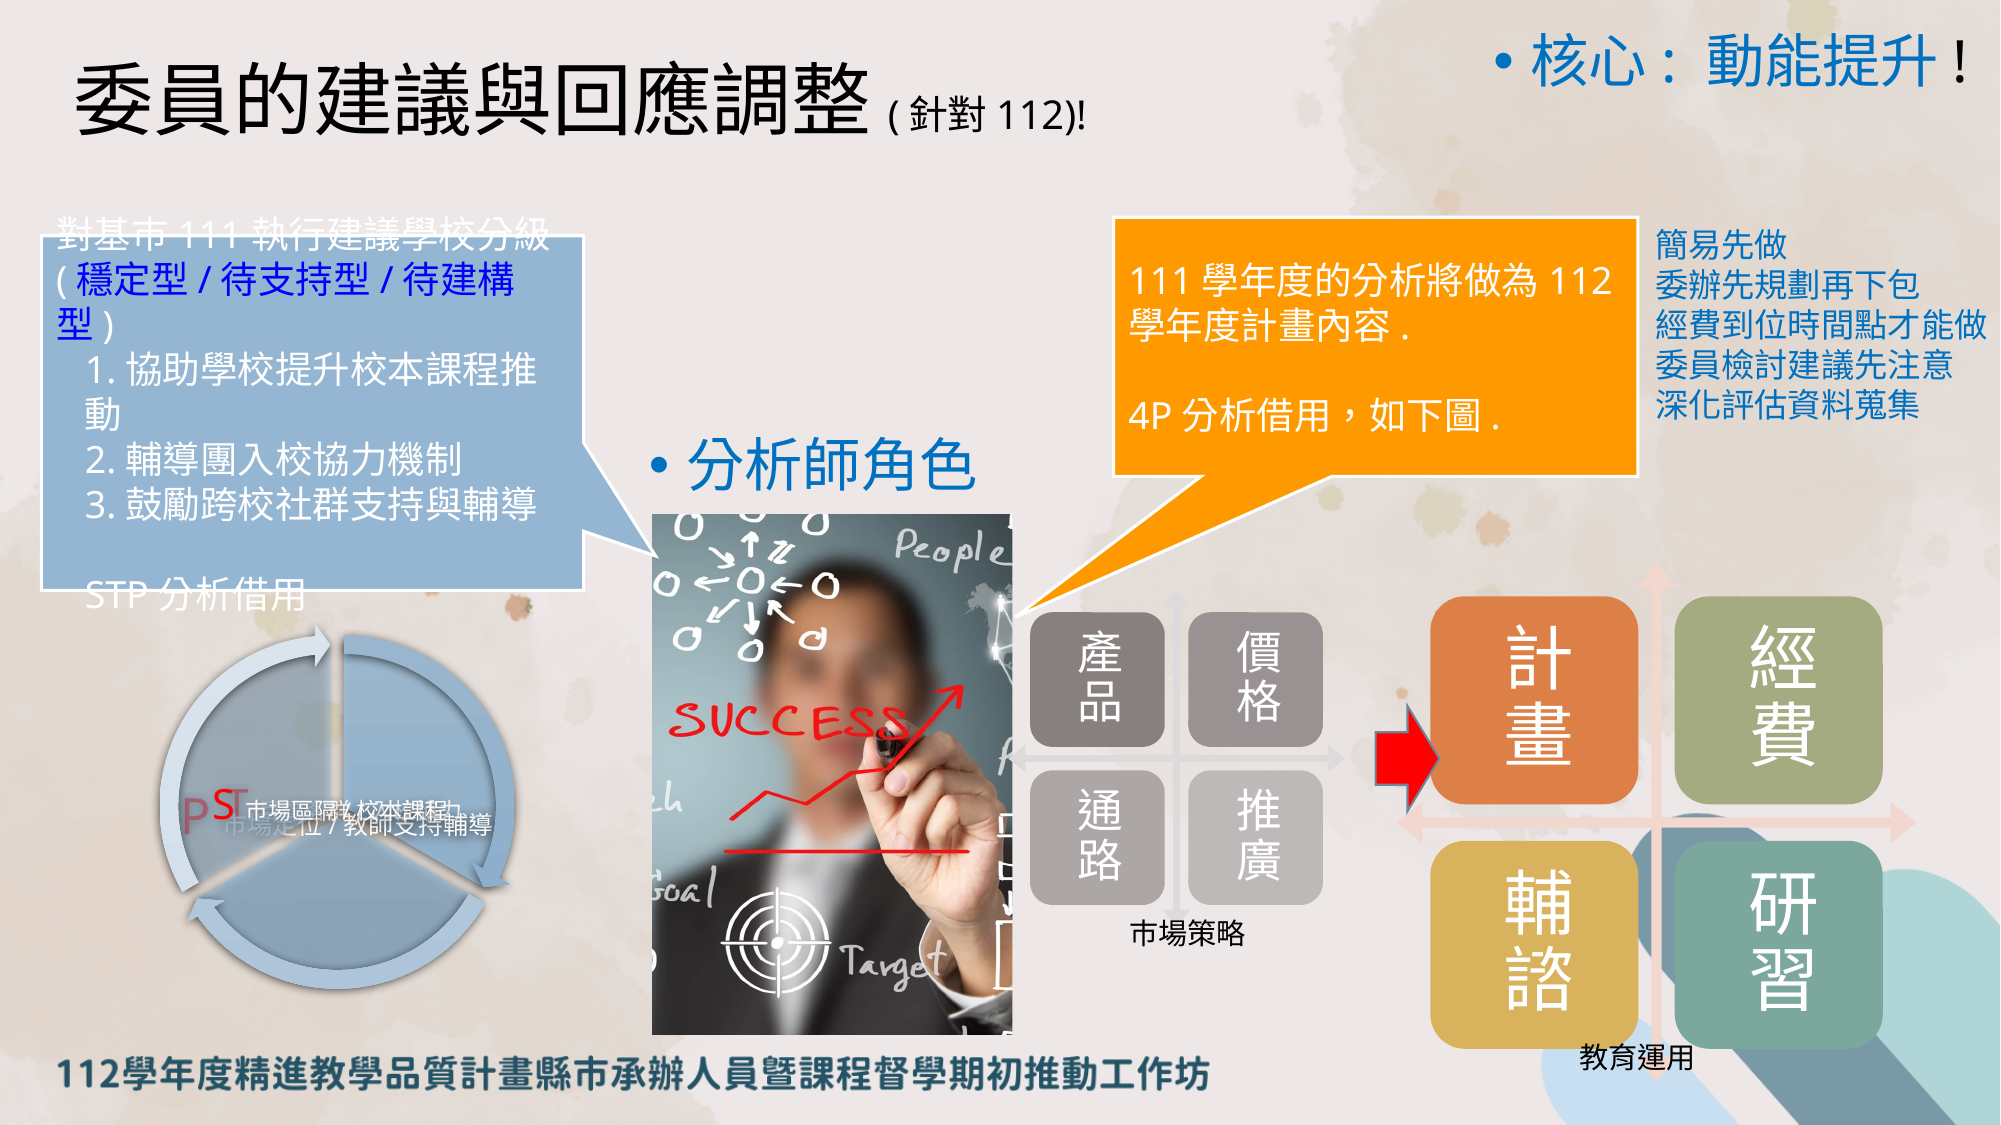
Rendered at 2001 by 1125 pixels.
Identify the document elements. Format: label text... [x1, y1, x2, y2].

picture [0, 0, 2001, 1125]
text_box 分析師角色 [633, 428, 1136, 514]
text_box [977, 590, 1354, 927]
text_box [75, 617, 600, 1007]
list 核心: 動能提升! [1478, 24, 1981, 111]
text_box 111學年度的分析將做為112學年度計畫內容. 4P分析借用，如下圖. [1048, 215, 1640, 590]
text_box 對基巿111執行建議學校分級(穩定型/待支持型/待建構型) 1.協助學校提升校本課程推動 2.輔導團入校協力機制 3.鼓勵跨校社群支持與輔導 STP分析借用 [39, 234, 651, 592]
text_box 簡易先做 委辦先規劃再下包 經費到位時間點才能做 委員檢討建議先注意 深化評估資料蒐集 [1640, 217, 2000, 432]
text_box 巿場策略 [1114, 927, 1262, 958]
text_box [1354, 562, 1959, 1083]
title 委員的建議與回應調整(針對112)! [58, 39, 1149, 169]
